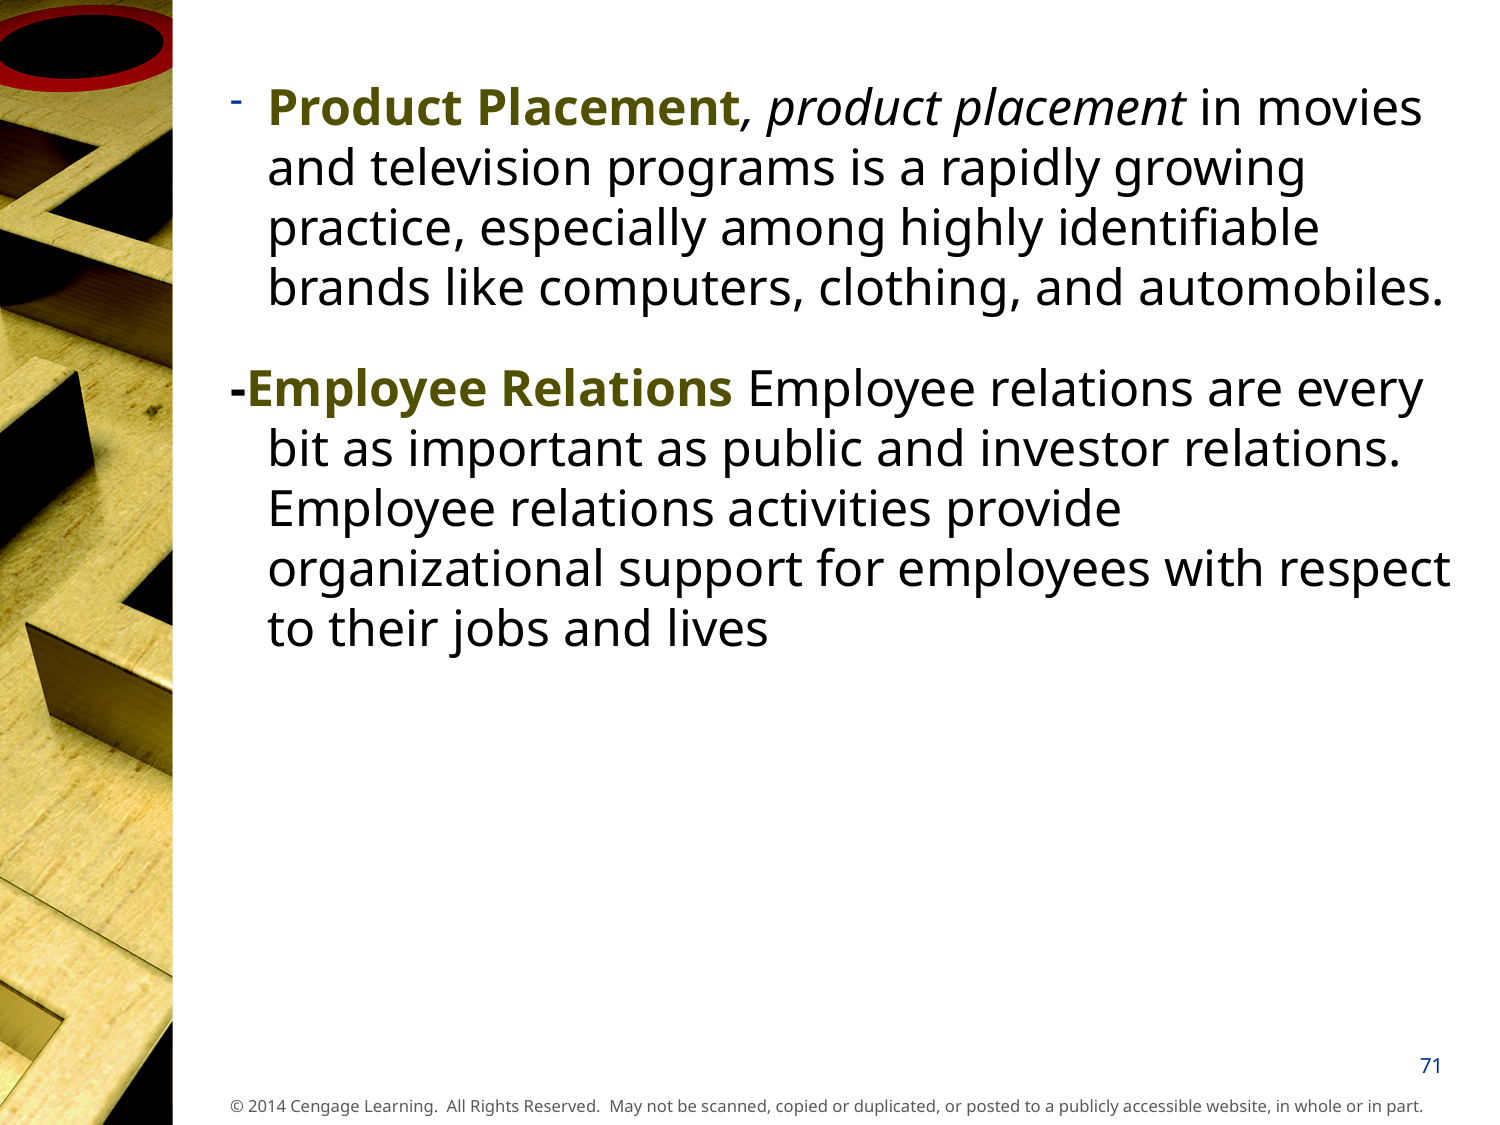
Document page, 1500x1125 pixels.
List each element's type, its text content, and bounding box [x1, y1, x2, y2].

list Product Placement, product placement in movies and television programs is a rapidly growing practice, especially among highly identifiable brands like computers, clothing, and automobiles. -Employee Relations Employee relations are every bit as important as public and investor relations. Employee relations activities provide organizational support for employees with respect to their jobs and lives [215, 67, 1478, 981]
picture [0, 0, 173, 1125]
slide_number 71 [1386, 1037, 1478, 1097]
